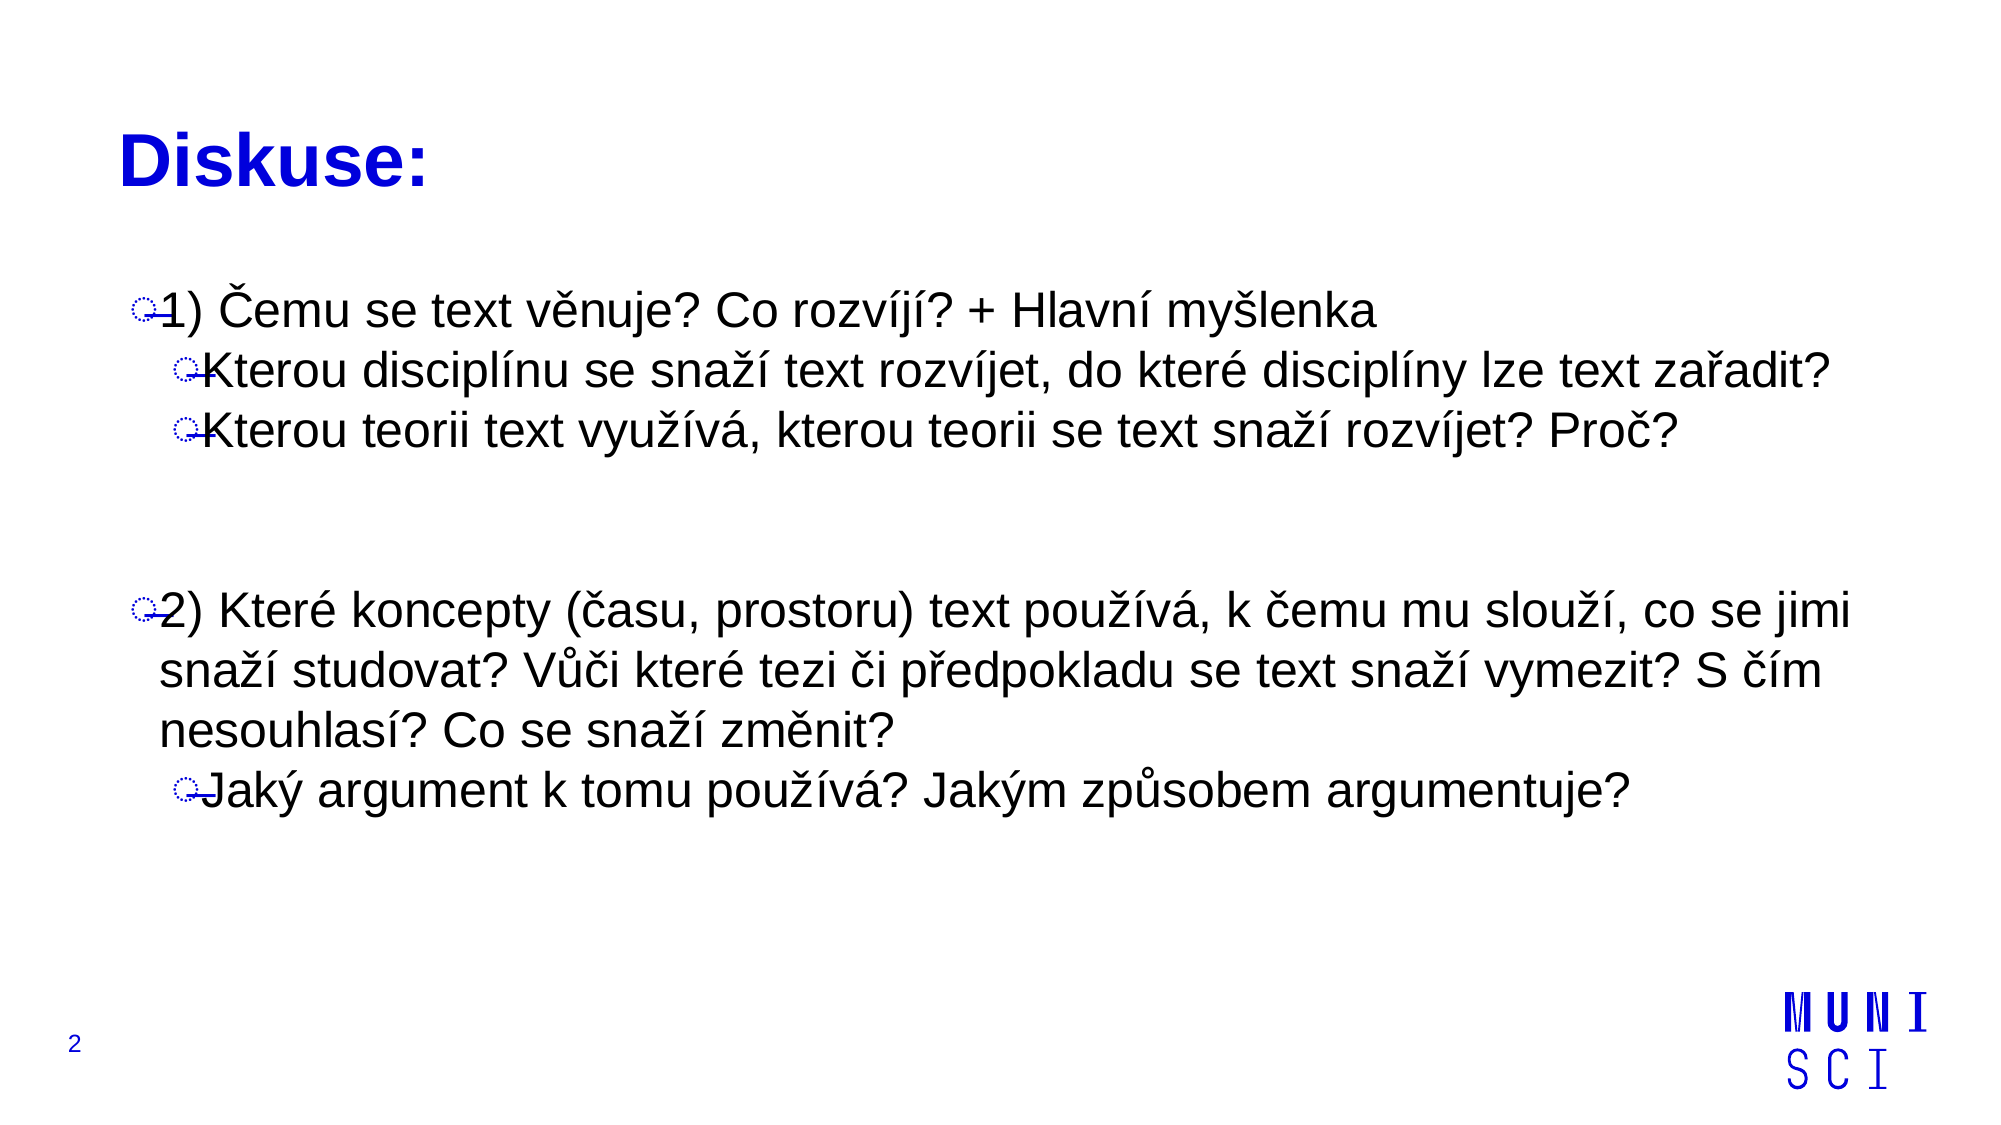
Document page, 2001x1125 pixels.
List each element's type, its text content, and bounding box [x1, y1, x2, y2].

slide_number 2 [67, 1021, 110, 1063]
title Diskuse: [118, 118, 1883, 193]
list 1) Čemu se text věnuje? Co rozvíjí? + Hlavní myšlenka Kterou disciplínu se snaží text rozvíjet, do které disciplíny lze text zařadit? Kterou teorii text využívá, kterou teorii se text snaží rozvíjet? Proč? 2) Které koncepty (času, prostoru) text používá, k čemu mu slouží, co se jimi snaží studovat? Vůči které tezi či předpokladu se text snaží vymezit? S čím nesouhlasí? Co se snaží změnit? Jaký argument k tomu používá? Jakým způsobem argumentuje? [118, 277, 1883, 994]
